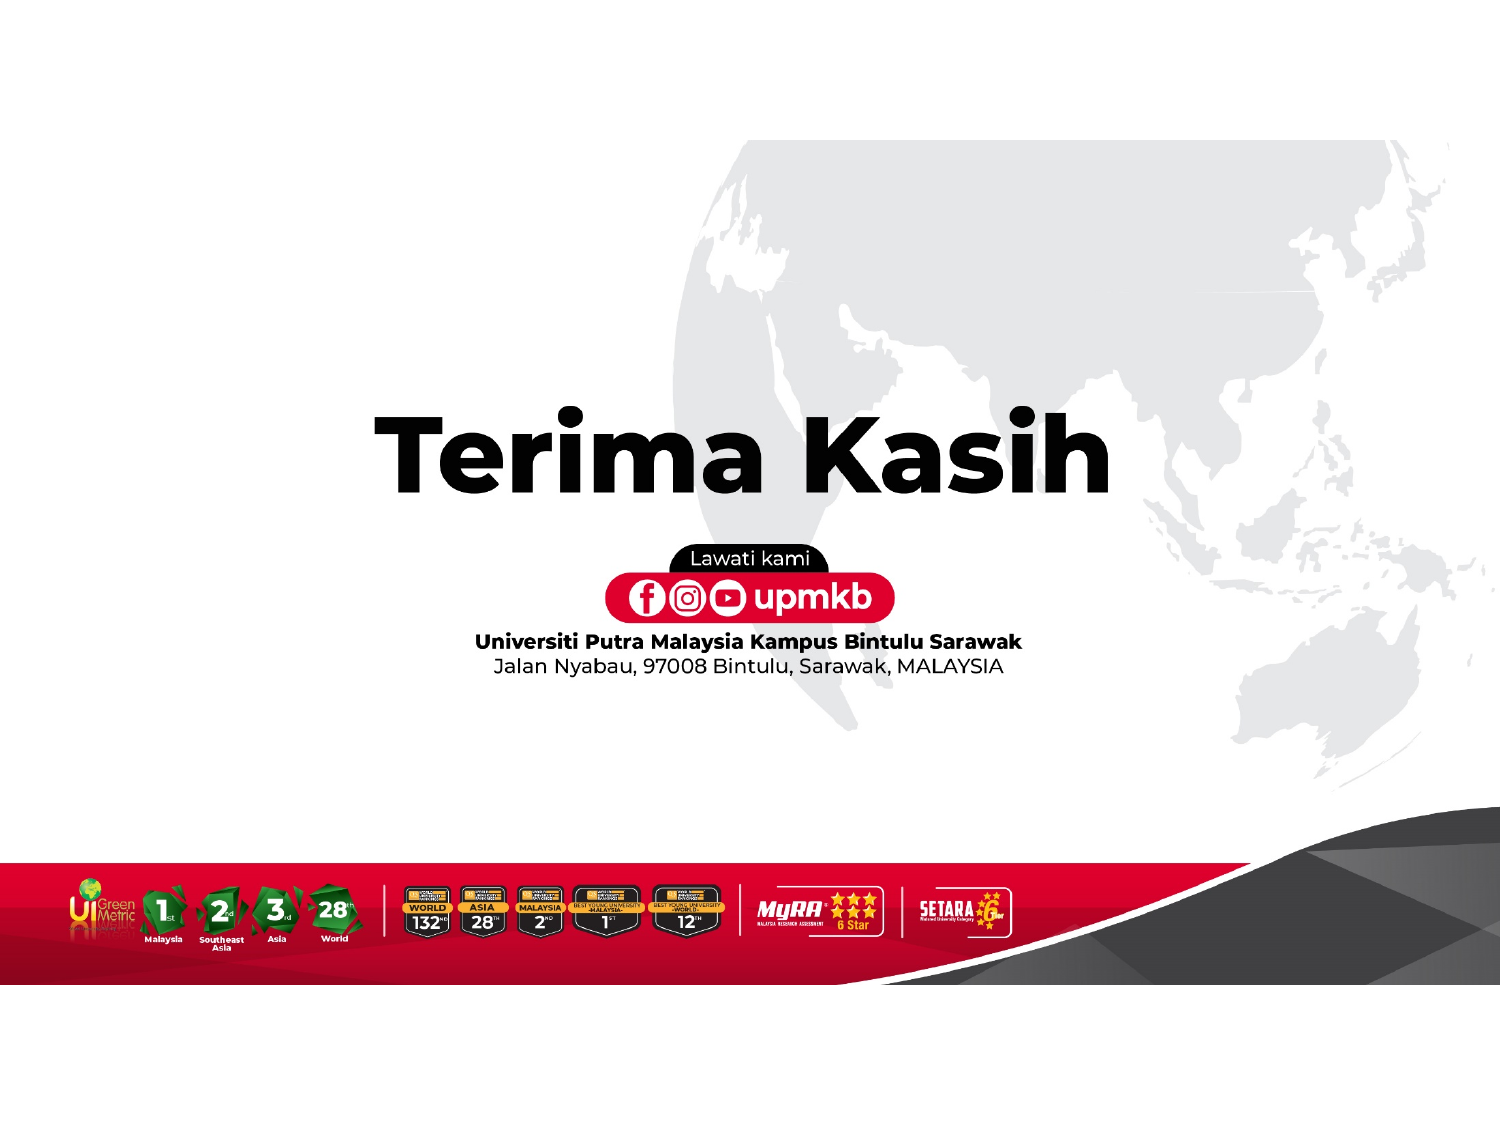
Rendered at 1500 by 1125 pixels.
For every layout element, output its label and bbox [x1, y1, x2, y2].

picture [0, 140, 1500, 985]
